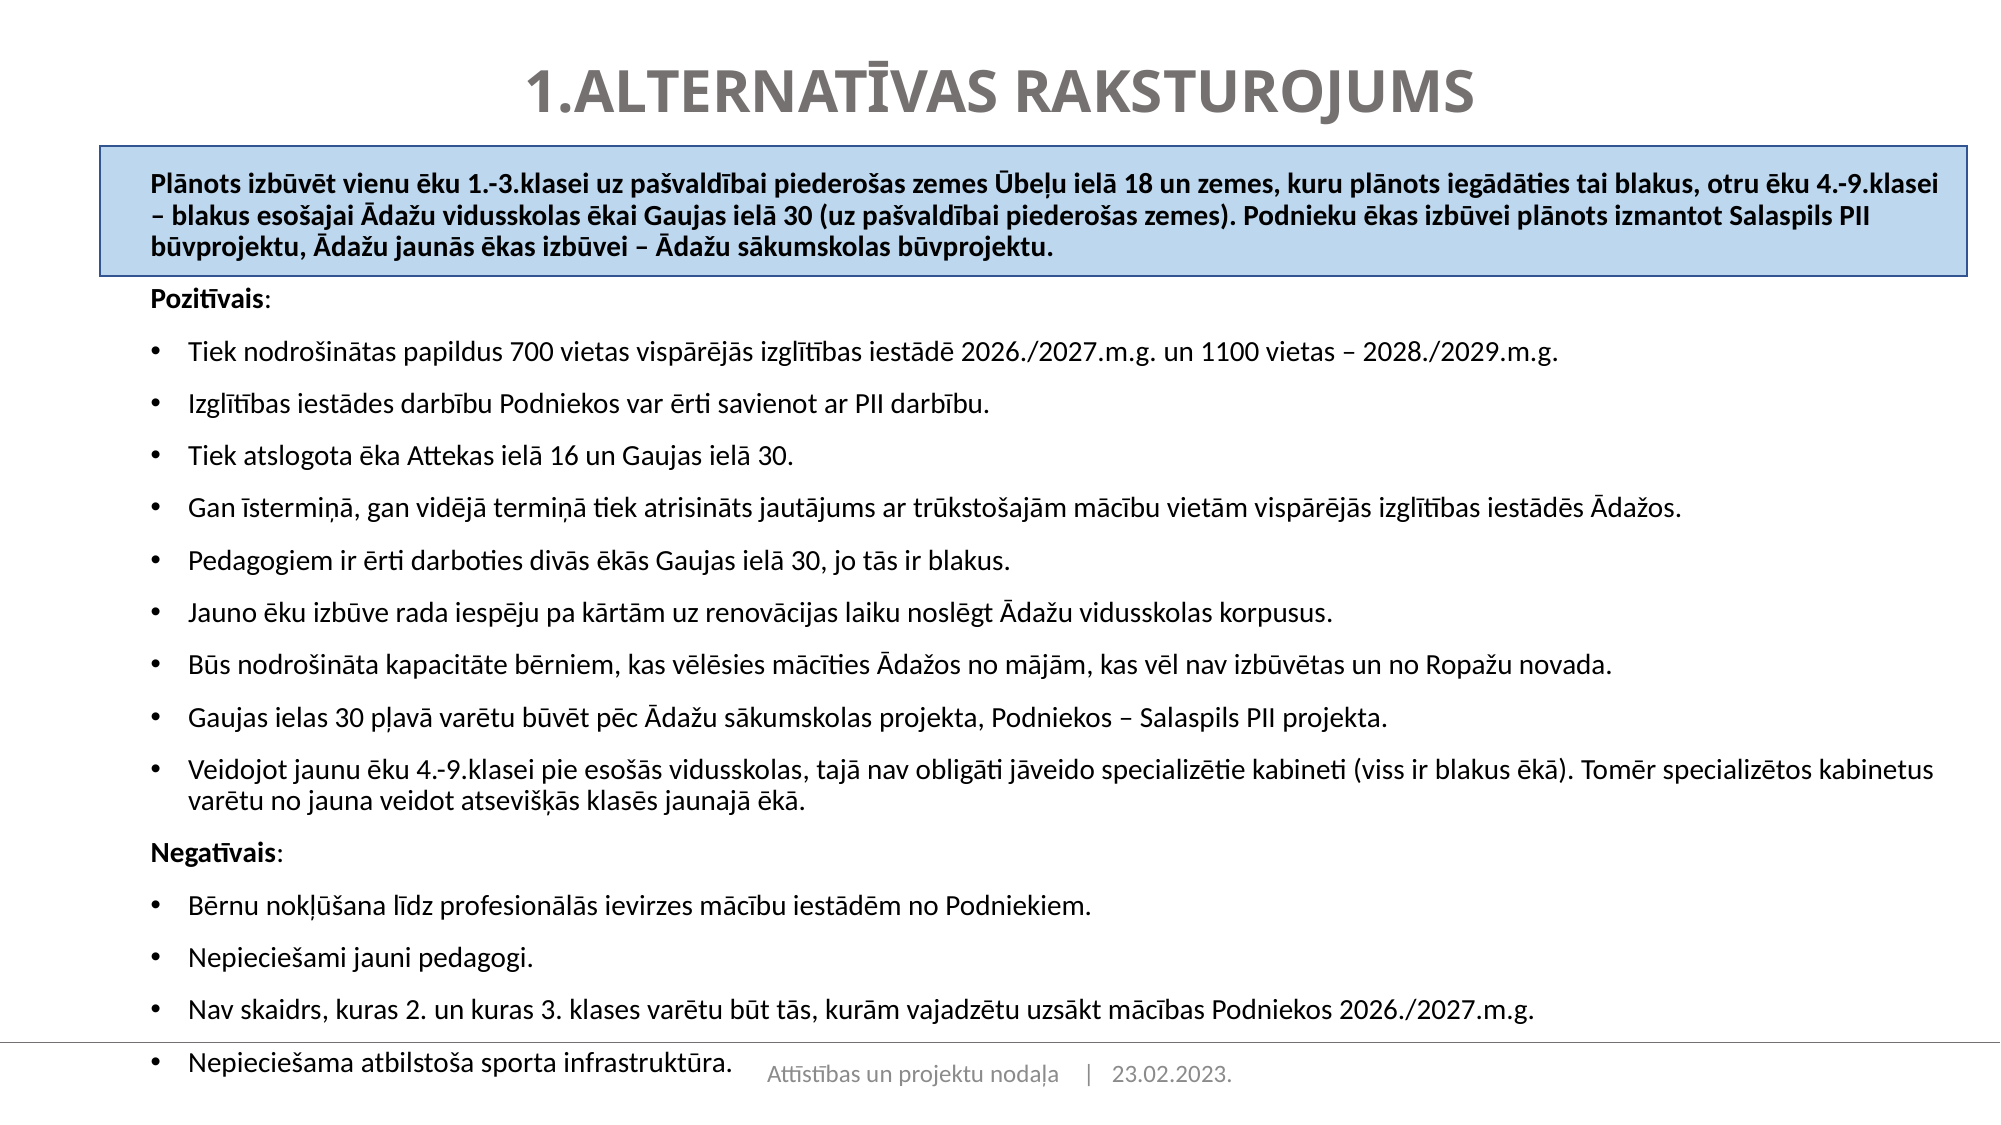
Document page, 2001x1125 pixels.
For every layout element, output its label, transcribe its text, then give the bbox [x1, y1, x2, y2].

text_box 1.ALTERNATĪVAS RAKSTUROJUMS [66, 47, 1934, 132]
footer Attīstības un projektu nodaļa | 23.02.2023. [662, 1043, 1338, 1103]
list Plānots izbūvēt vienu ēku 1.-3.klasei uz pašvaldībai piederošas zemes Ūbeļu ielā 18 un zemes, kuru plānots iegādāties tai blakus, otru ēku 4.-9.klasei – blakus esošajai Ādažu vidusskolas ēkai Gaujas ielā 30 (uz pašvaldībai piederošas zemes). Podnieku ēkas izbūvei plānots izmantot Salaspils PII būvprojektu, Ādažu jaunās ēkas izbūvei – Ādažu sākumskolas būvprojektu. Pozitīvais: Tiek nodrošinātas papildus 700 vietas vispārējās izglītības iestādē 2026./2027.m.g. un 1100 vietas – 2028./2029.m.g. Izglītības iestādes darbību Podniekos var ērti savienot ar PII darbību. Tiek atslogota ēka Attekas ielā 16 un Gaujas ielā 30. Gan īstermiņā, gan vidējā termiņā tiek atrisināts jautājums ar trūkstošajām mācību vietām vispārējās izglītības iestādēs Ādažos. Pedagogiem ir ērti darboties divās ēkās Gaujas ielā 30, jo tās ir blakus. Jauno ēku izbūve rada iespēju pa kārtām uz renovācijas laiku noslēgt Ādažu vidusskolas korpusus. Būs nodrošināta kapacitāte bērniem, kas vēlēsies mācīties Ādažos no mājām, kas vēl nav izbūvētas un no Ropažu novada. Gaujas ielas 30 pļavā varētu būvēt pēc Ādažu sākumskolas projekta, Podniekos – Salaspils PII projekta. Veidojot jaunu ēku 4.-9.klasei pie esošās vidusskolas, tajā nav obligāti jāveido specializētie kabineti (viss ir blakus ēkā). Tomēr specializētos kabinetus varētu no jauna veidot atsevišķās klasēs jaunajā ēkā. Negatīvais: Bērnu nokļūšana līdz profesionālās ievirzes mācību iestādēm no Podniekiem. Nepieciešami jauni pedagogi. Nav skaidrs, kuras 2. un kuras 3. klases varētu būt tās, kurām vajadzētu uzsākt mācības Podniekos 2026./2027.m.g. Nepieciešama atbilstoša sporta infrastruktūra. [135, 161, 1963, 1030]
text_box [99, 145, 1968, 277]
